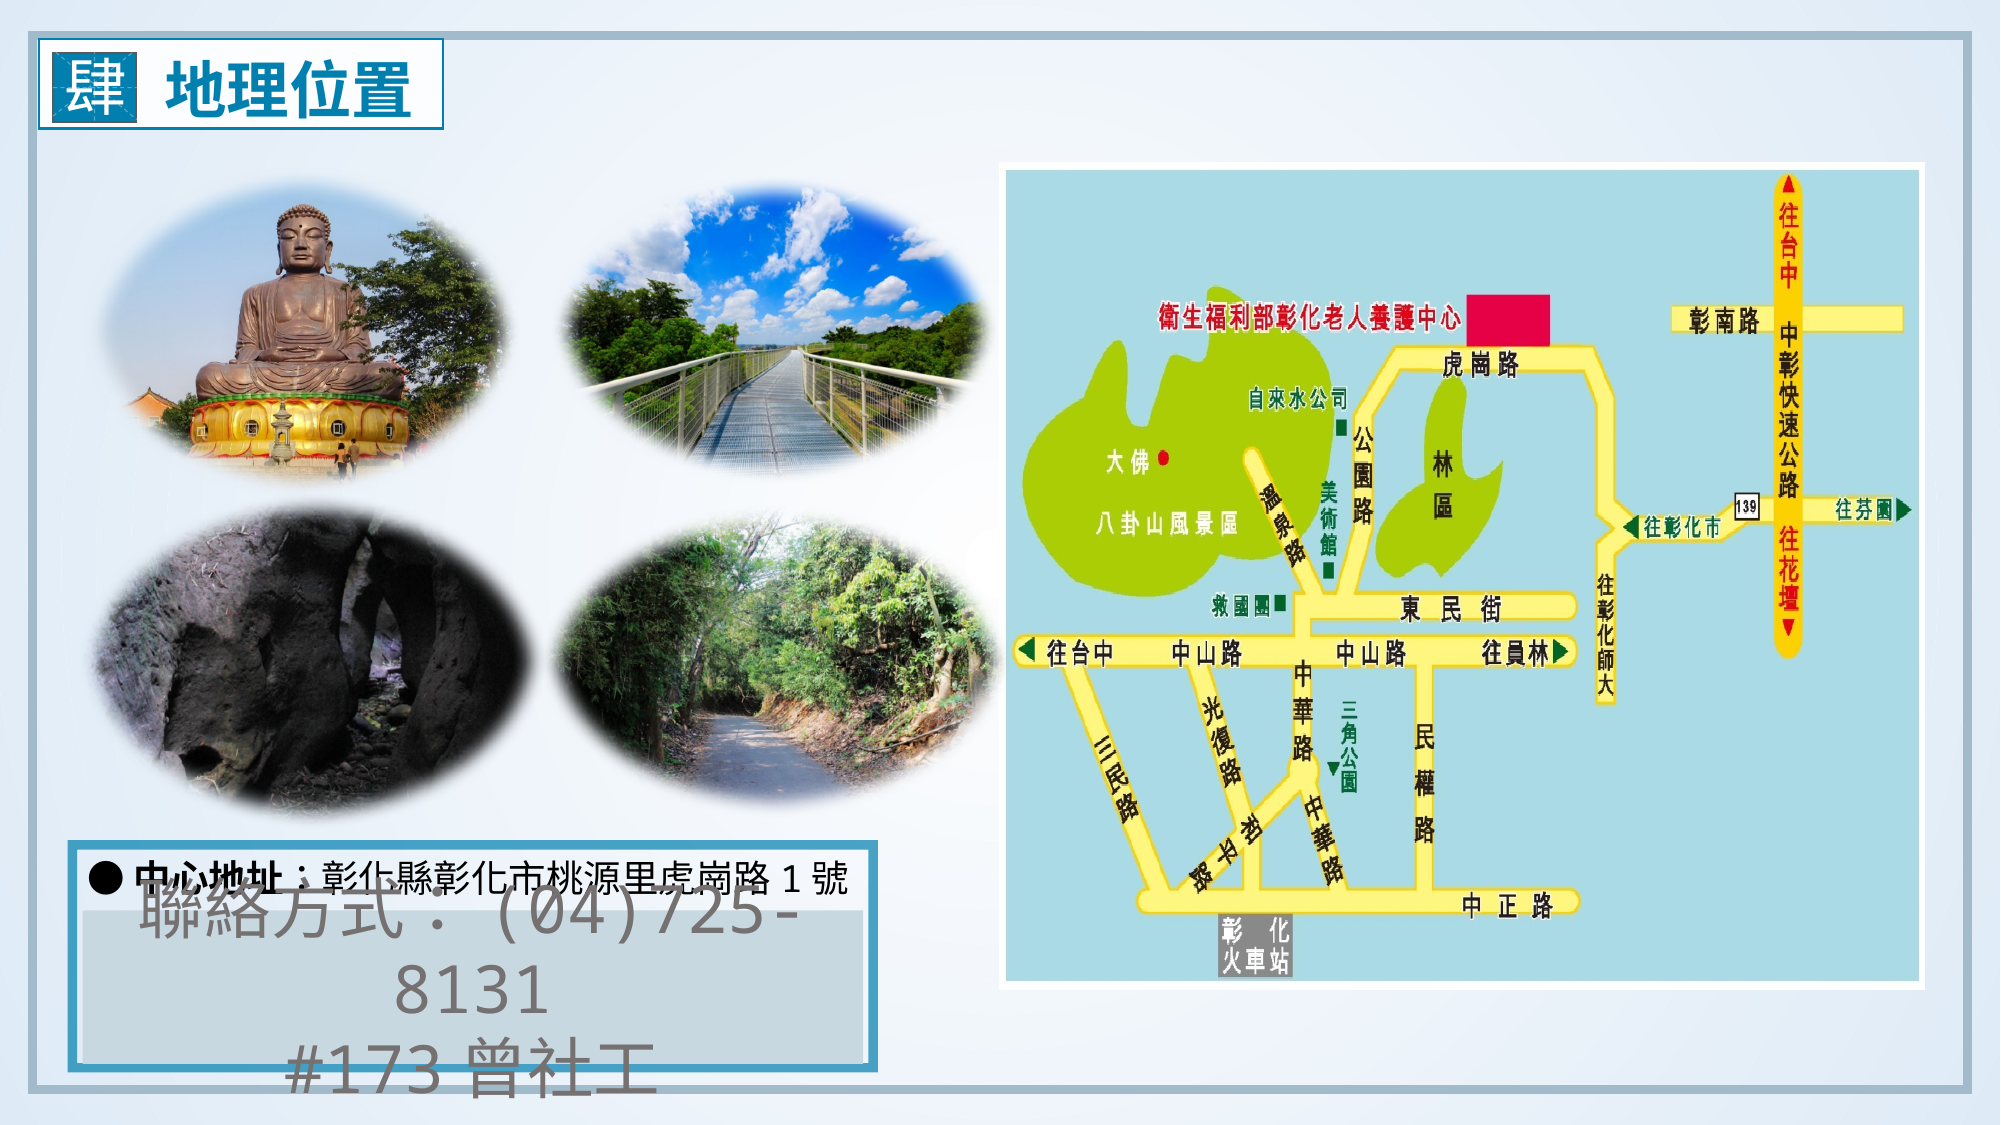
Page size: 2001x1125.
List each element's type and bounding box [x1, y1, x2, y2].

picture [77, 162, 1925, 990]
text_box [32, 34, 1968, 1091]
text_box [38, 39, 444, 135]
text_box [72, 844, 874, 1068]
